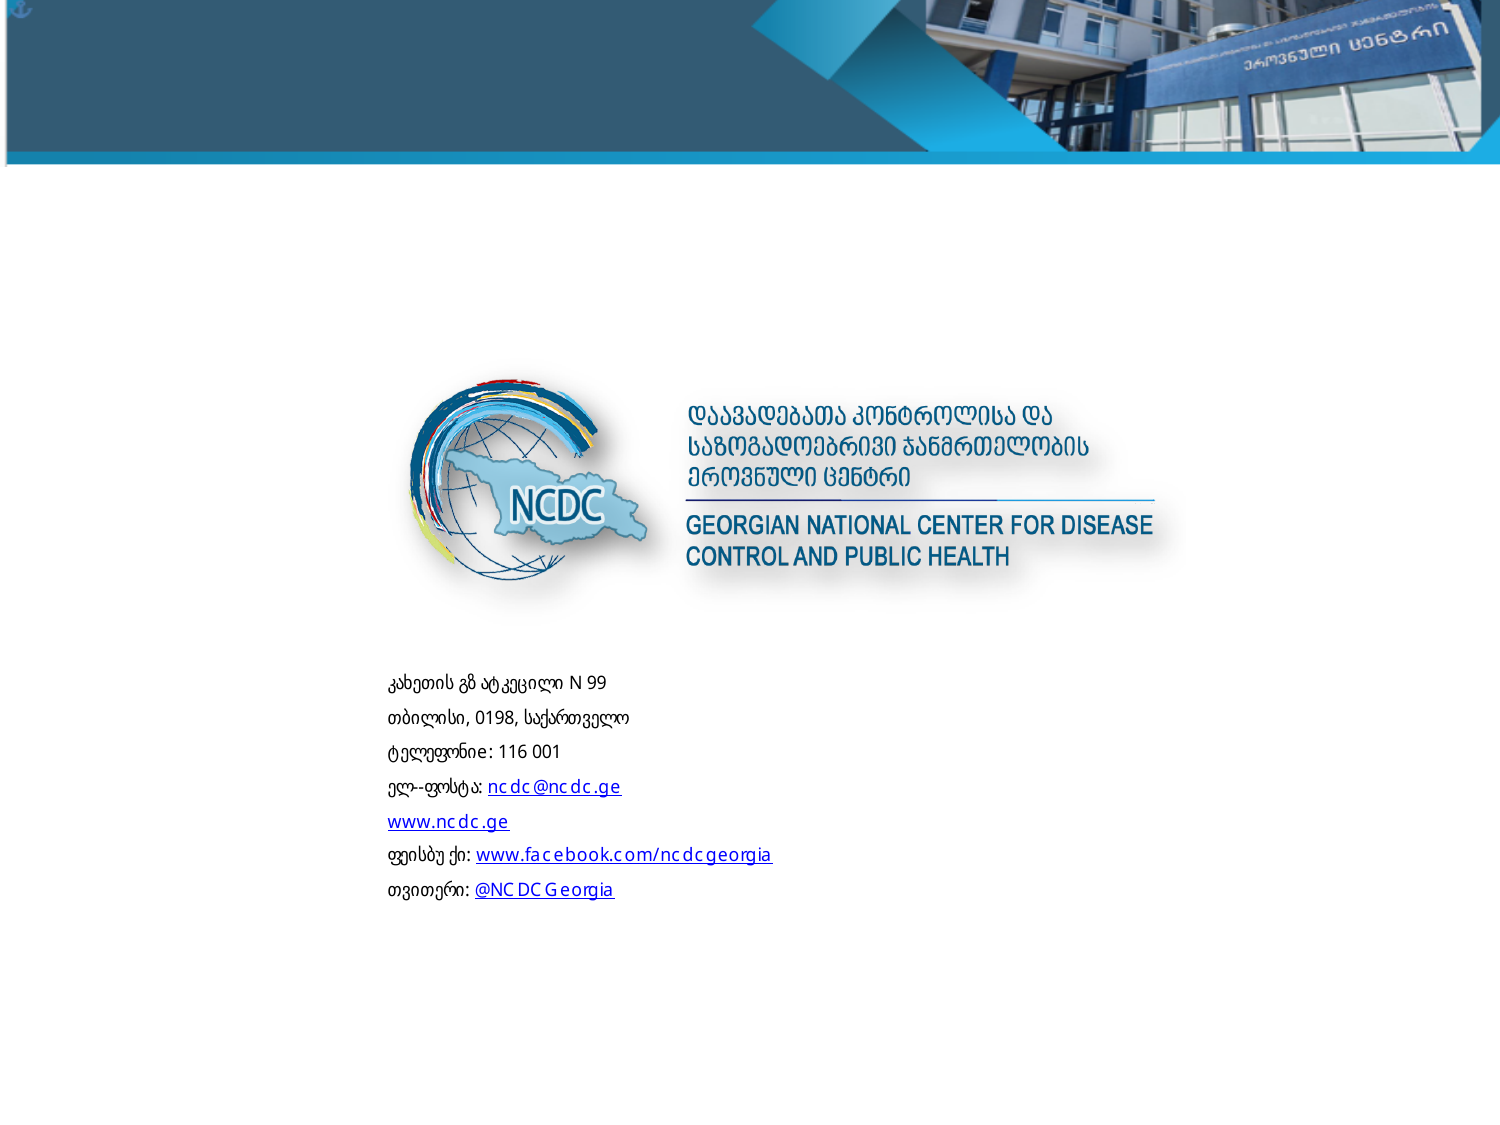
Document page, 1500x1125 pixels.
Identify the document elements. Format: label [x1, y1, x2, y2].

picture [0, 0, 1500, 167]
picture [382, 283, 1187, 913]
